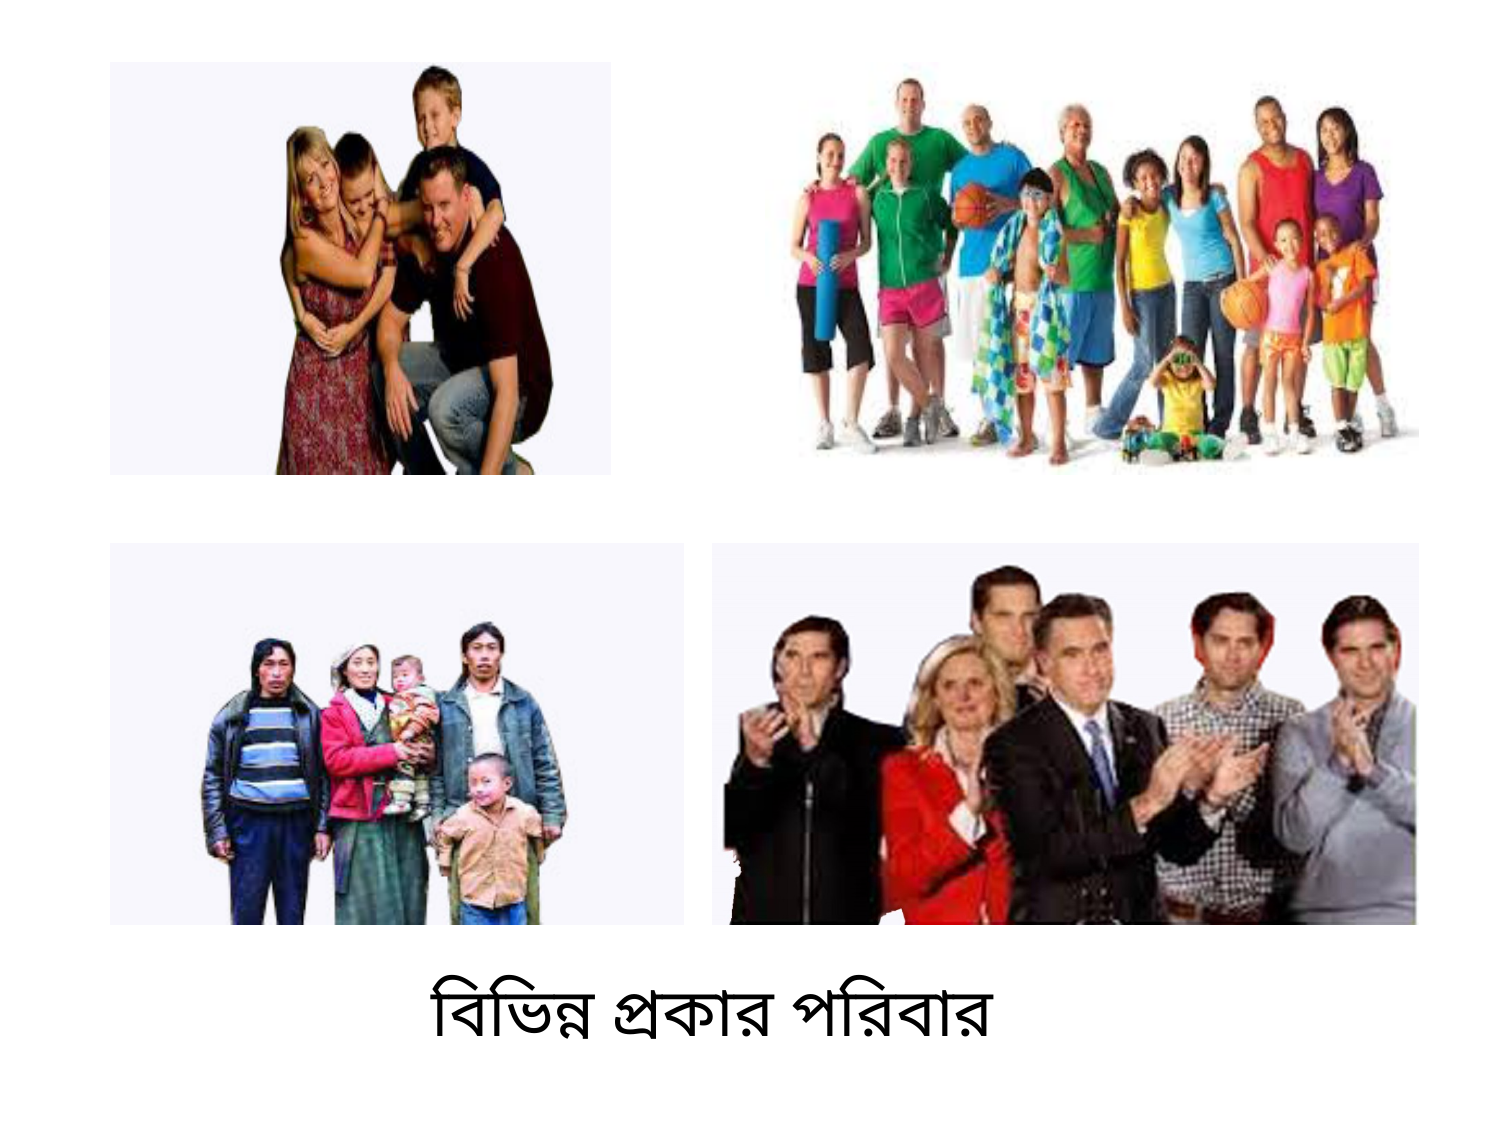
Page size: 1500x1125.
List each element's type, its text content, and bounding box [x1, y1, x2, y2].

picture [764, 62, 1419, 476]
picture [110, 62, 612, 476]
text_box বিভিন্ন প্রকার পরিবার [416, 962, 1009, 1057]
picture [712, 543, 1419, 926]
picture [110, 543, 685, 926]
